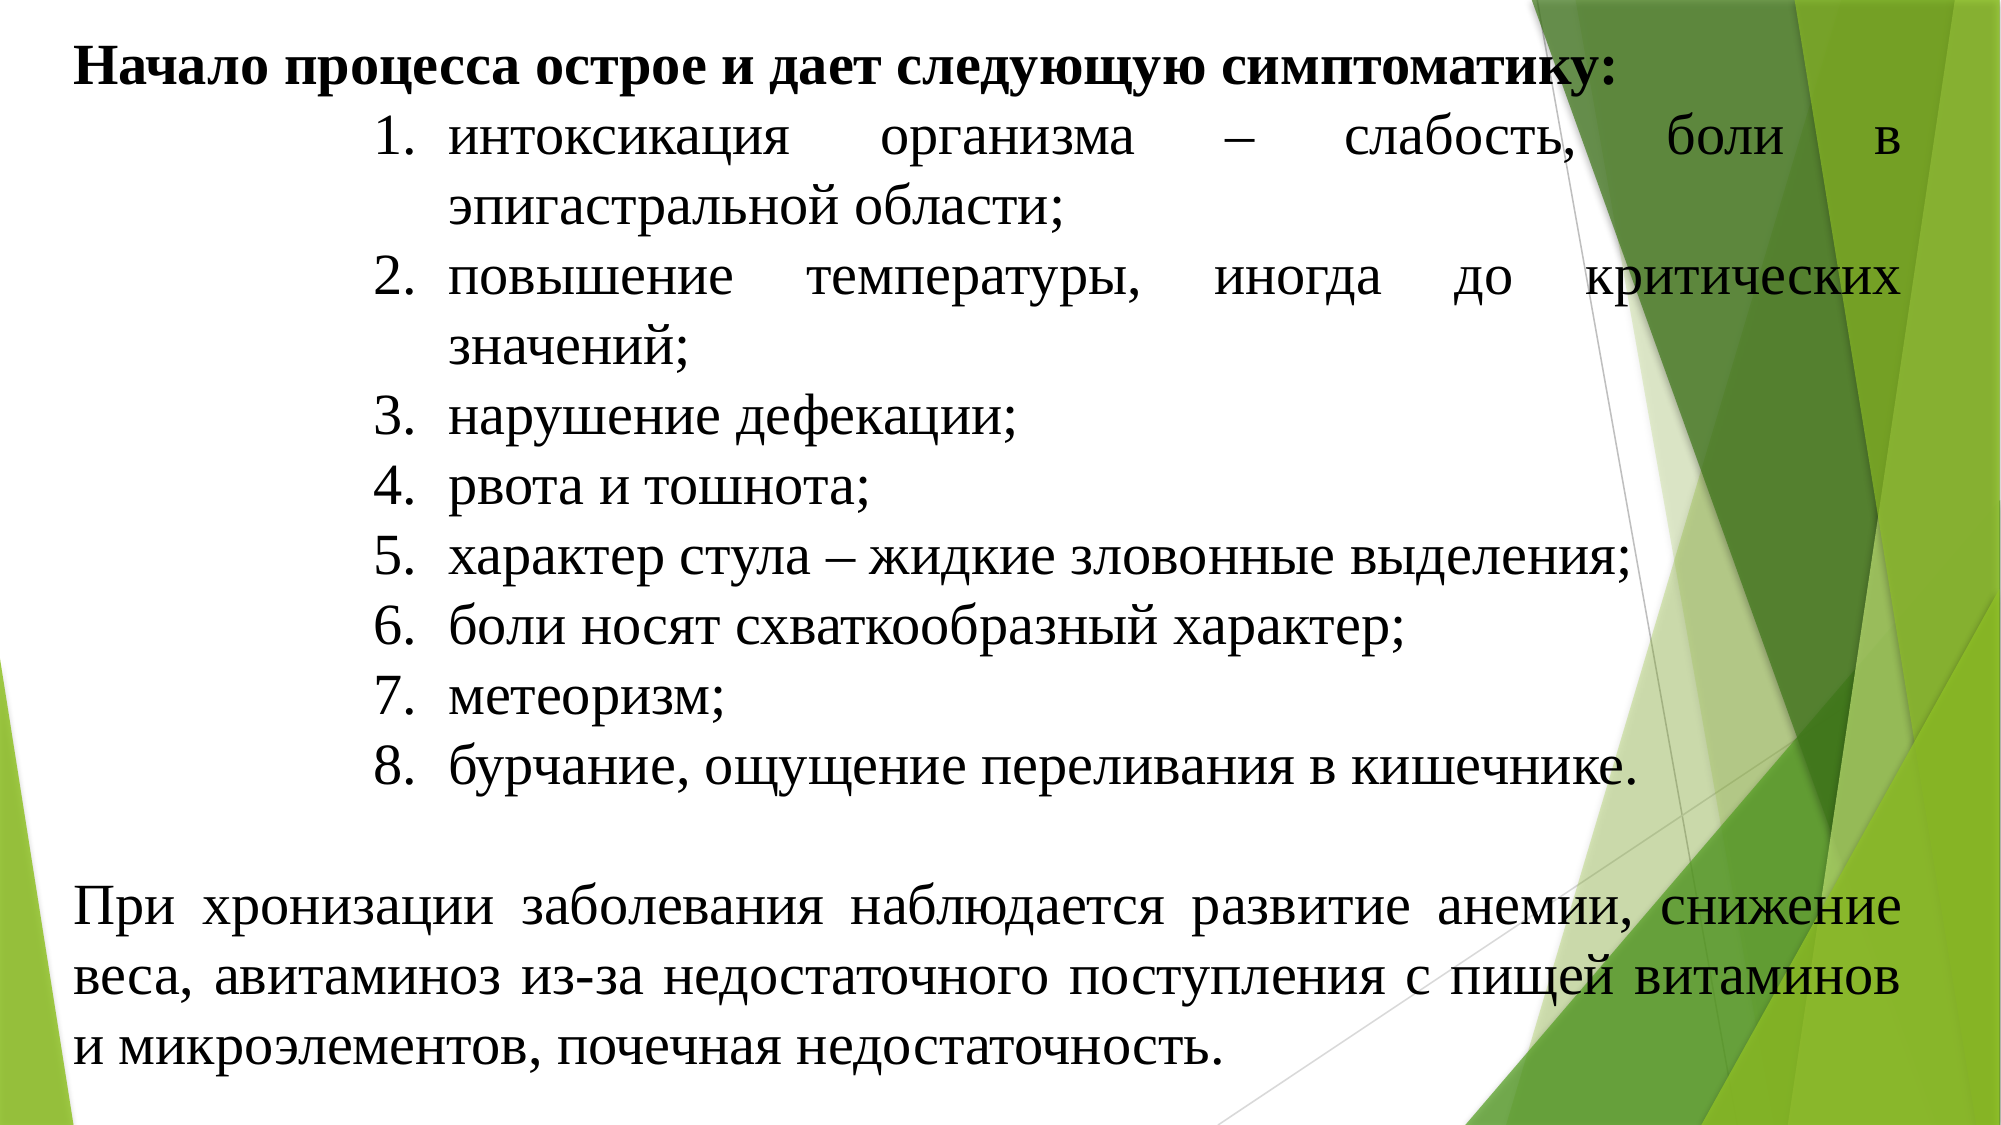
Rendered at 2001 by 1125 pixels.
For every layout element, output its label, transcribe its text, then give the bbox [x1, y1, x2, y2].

text_box Начало процесса острое и дает следующую симптоматику: интоксикация организма – слабость, боли в эпигастральной области; повышение температуры, иногда до критических значений; нарушение дефекации; рвота и тошнота; характер стула – жидкие зловонные выделения; боли носят схваткообразный характер; метеоризм; бурчание, ощущение переливания в кишечнике. При хронизации заболевания наблюдается развитие анемии, снижение веса, авитаминоз из-за недостаточного поступления с пищей витаминов и микроэлементов, почечная недостаточность. [58, 18, 1918, 1084]
